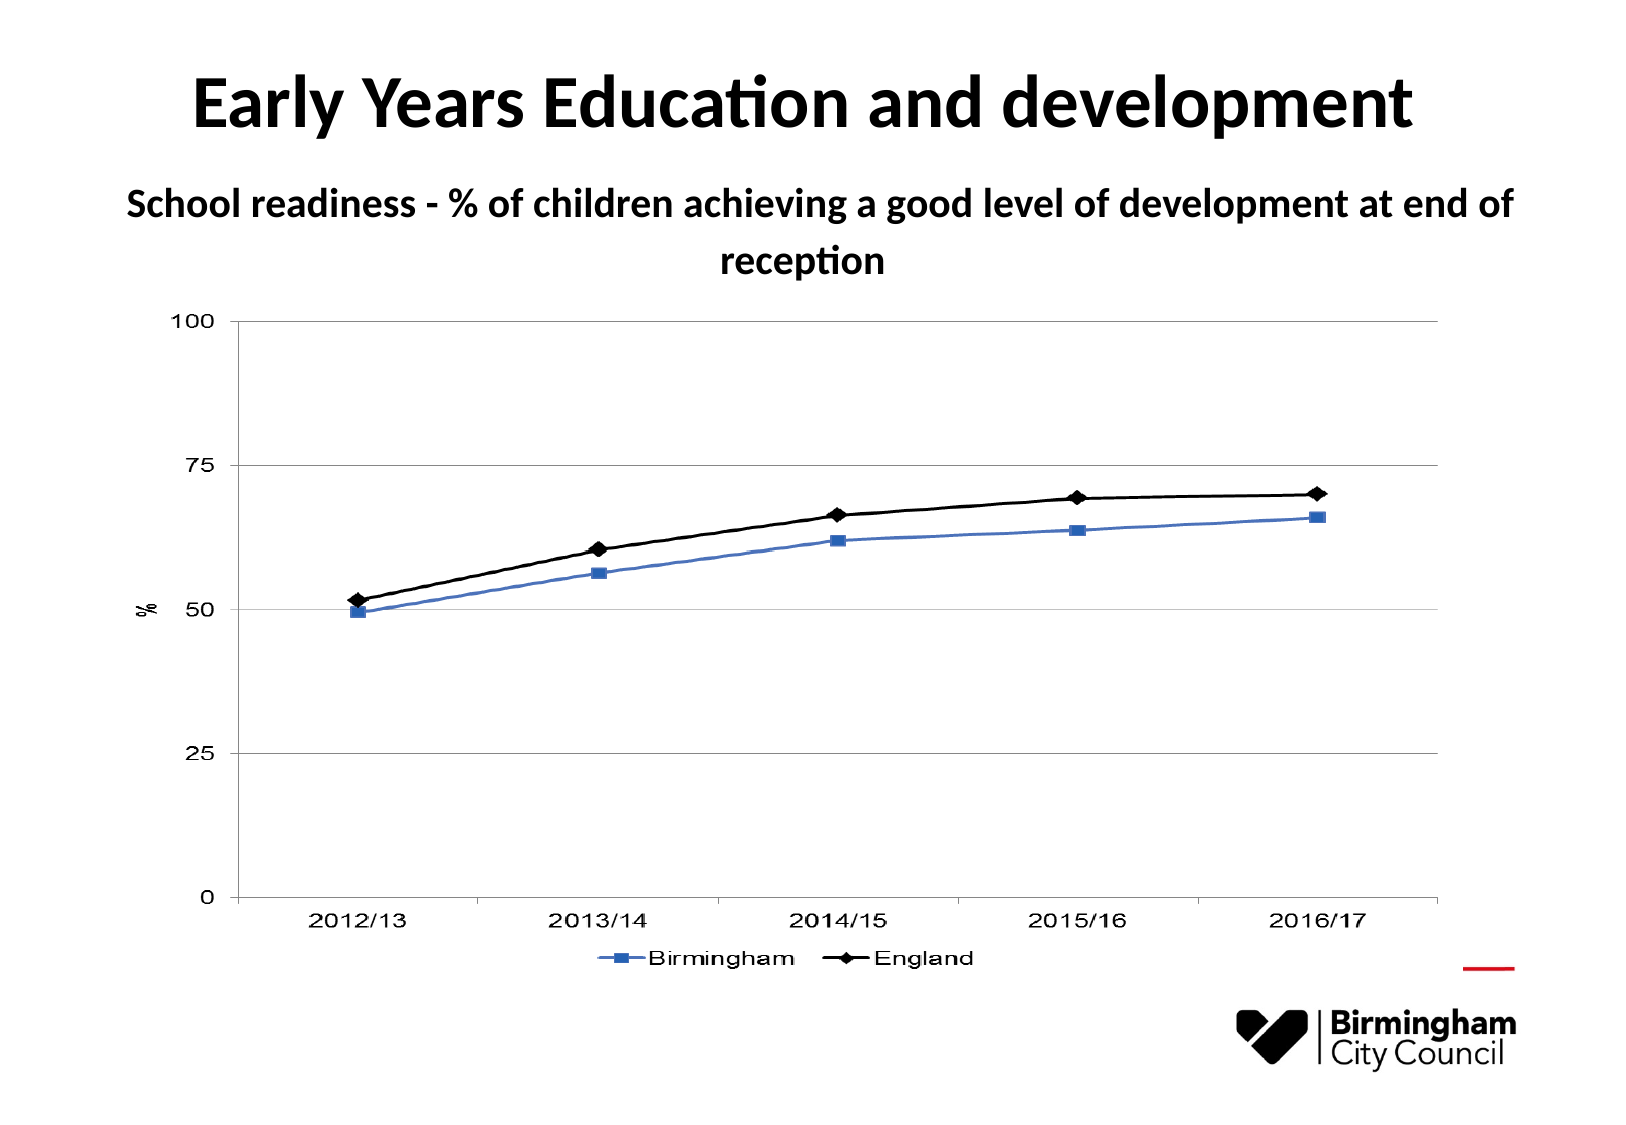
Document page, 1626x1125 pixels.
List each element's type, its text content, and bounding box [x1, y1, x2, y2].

title Early Years Education and development School readiness - % of children achieving a good level of development at end of reception [81, 45, 1544, 233]
picture [0, 302, 1625, 1125]
